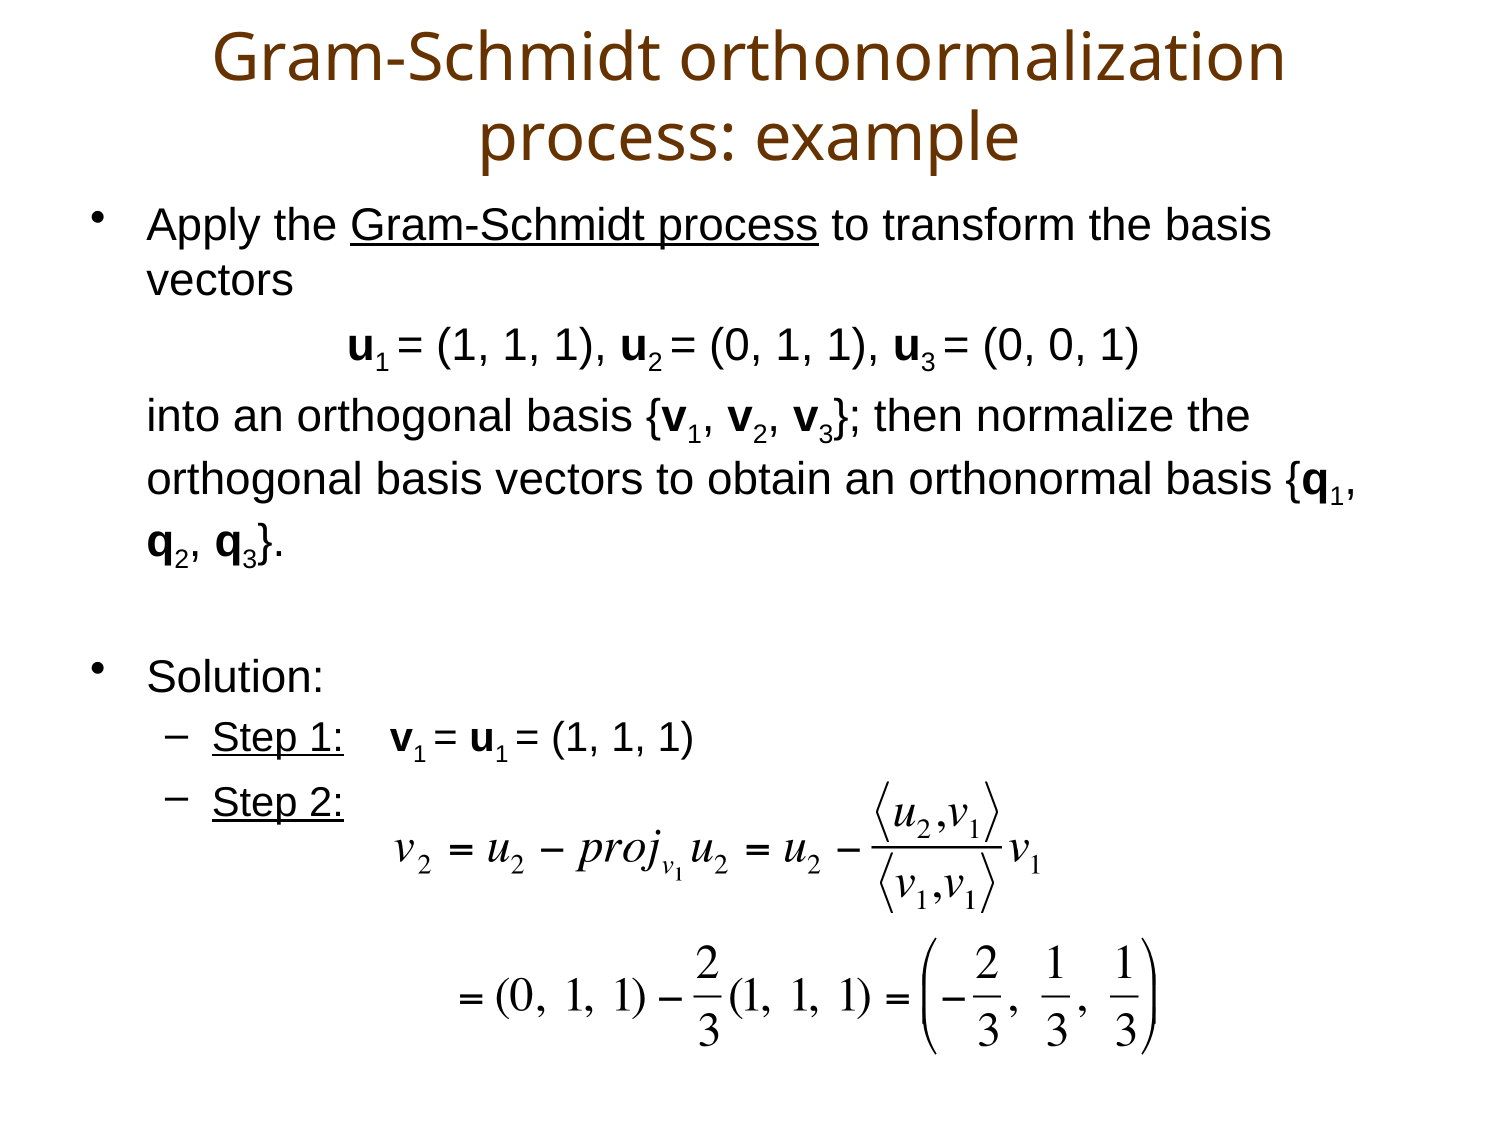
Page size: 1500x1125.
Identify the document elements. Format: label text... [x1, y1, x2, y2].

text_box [387, 774, 1163, 1062]
list Apply the Gram-Schmidt process to transform the basis vectors u1 = (1, 1, 1), u2 = (0, 1, 1), u3 = (0, 0, 1) into an orthogonal basis {v1, v2, v3}; then normalize the orthogonal basis vectors to obtain an orthonormal basis {q1, q2, q3}. Solution: Step 1: v1 = u1 = (1, 1, 1) Step 2: [75, 187, 1425, 1075]
title Gram-Schmidt orthonormalization process: example [75, 0, 1425, 187]
